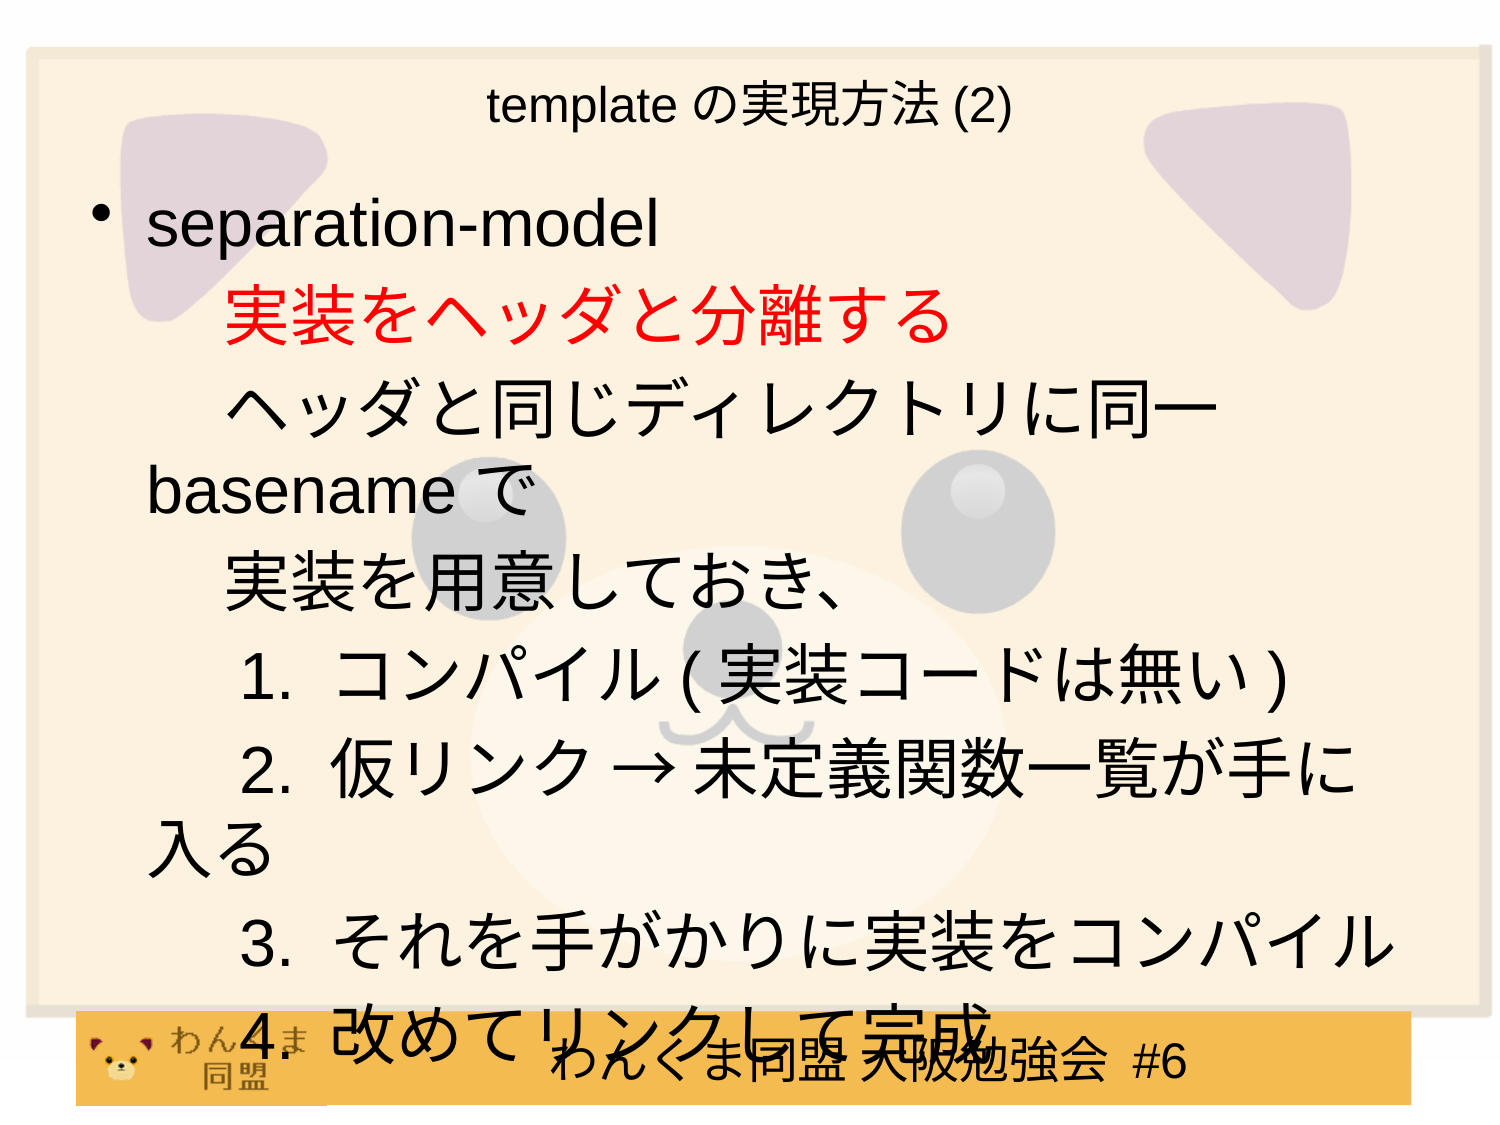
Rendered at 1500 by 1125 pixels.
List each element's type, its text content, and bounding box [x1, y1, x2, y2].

title templateの実現方法(2) [74, 44, 1426, 162]
list separation-model 実装をヘッダと分離する ヘッダと同じディレクトリに同一basenameで 実装を用意しておき、 1. コンパイル(実装コードは無い) 2. 仮リンク → 未定義関数一覧が手に入る 3. それを手がかりに実装をコンパイル 4. 改めてリンクして完成 [74, 172, 1426, 1006]
picture [0, 0, 1500, 1106]
